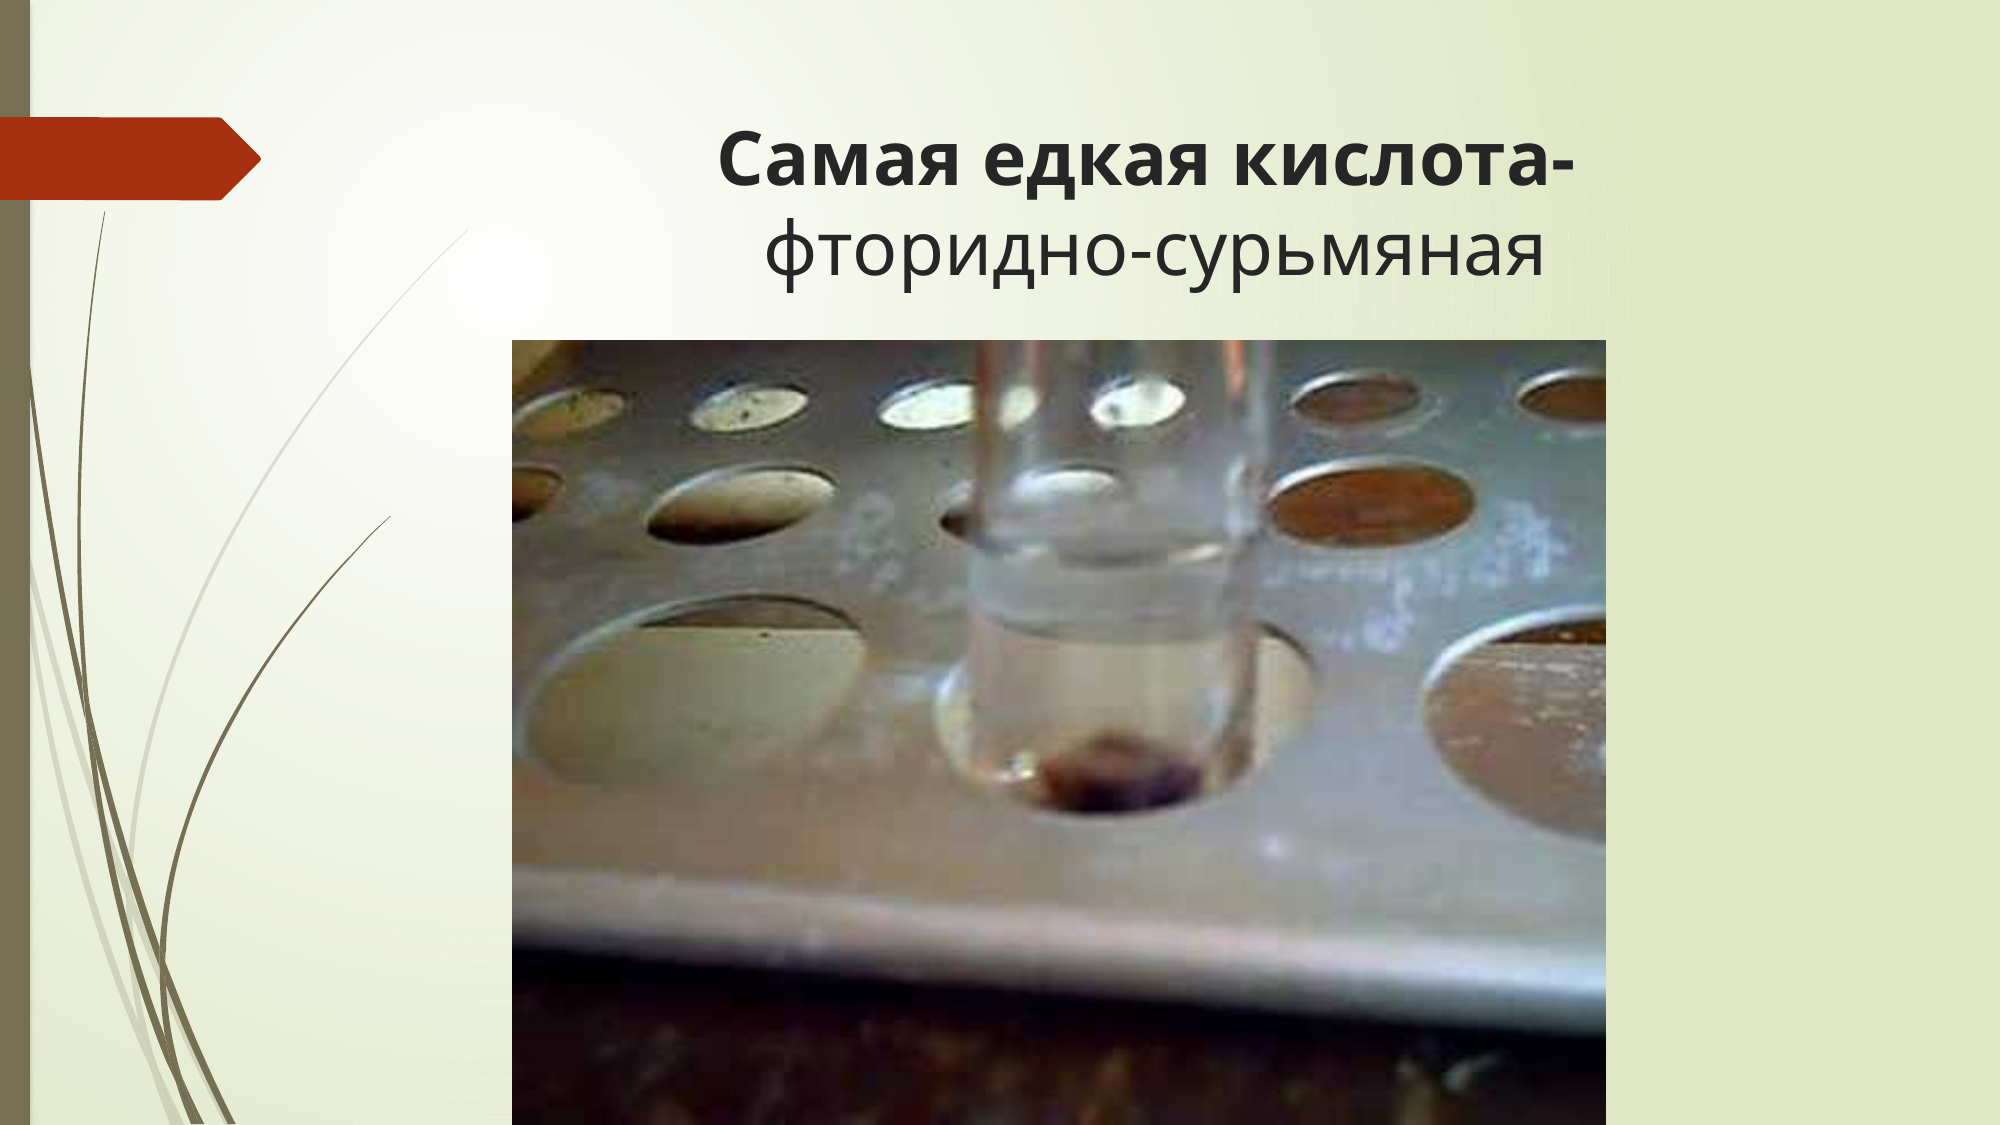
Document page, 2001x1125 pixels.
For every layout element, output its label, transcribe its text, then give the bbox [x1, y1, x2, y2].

title Самая едкая кислота- фторидно-сурьмяная [425, 102, 1888, 313]
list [512, 339, 1606, 1125]
